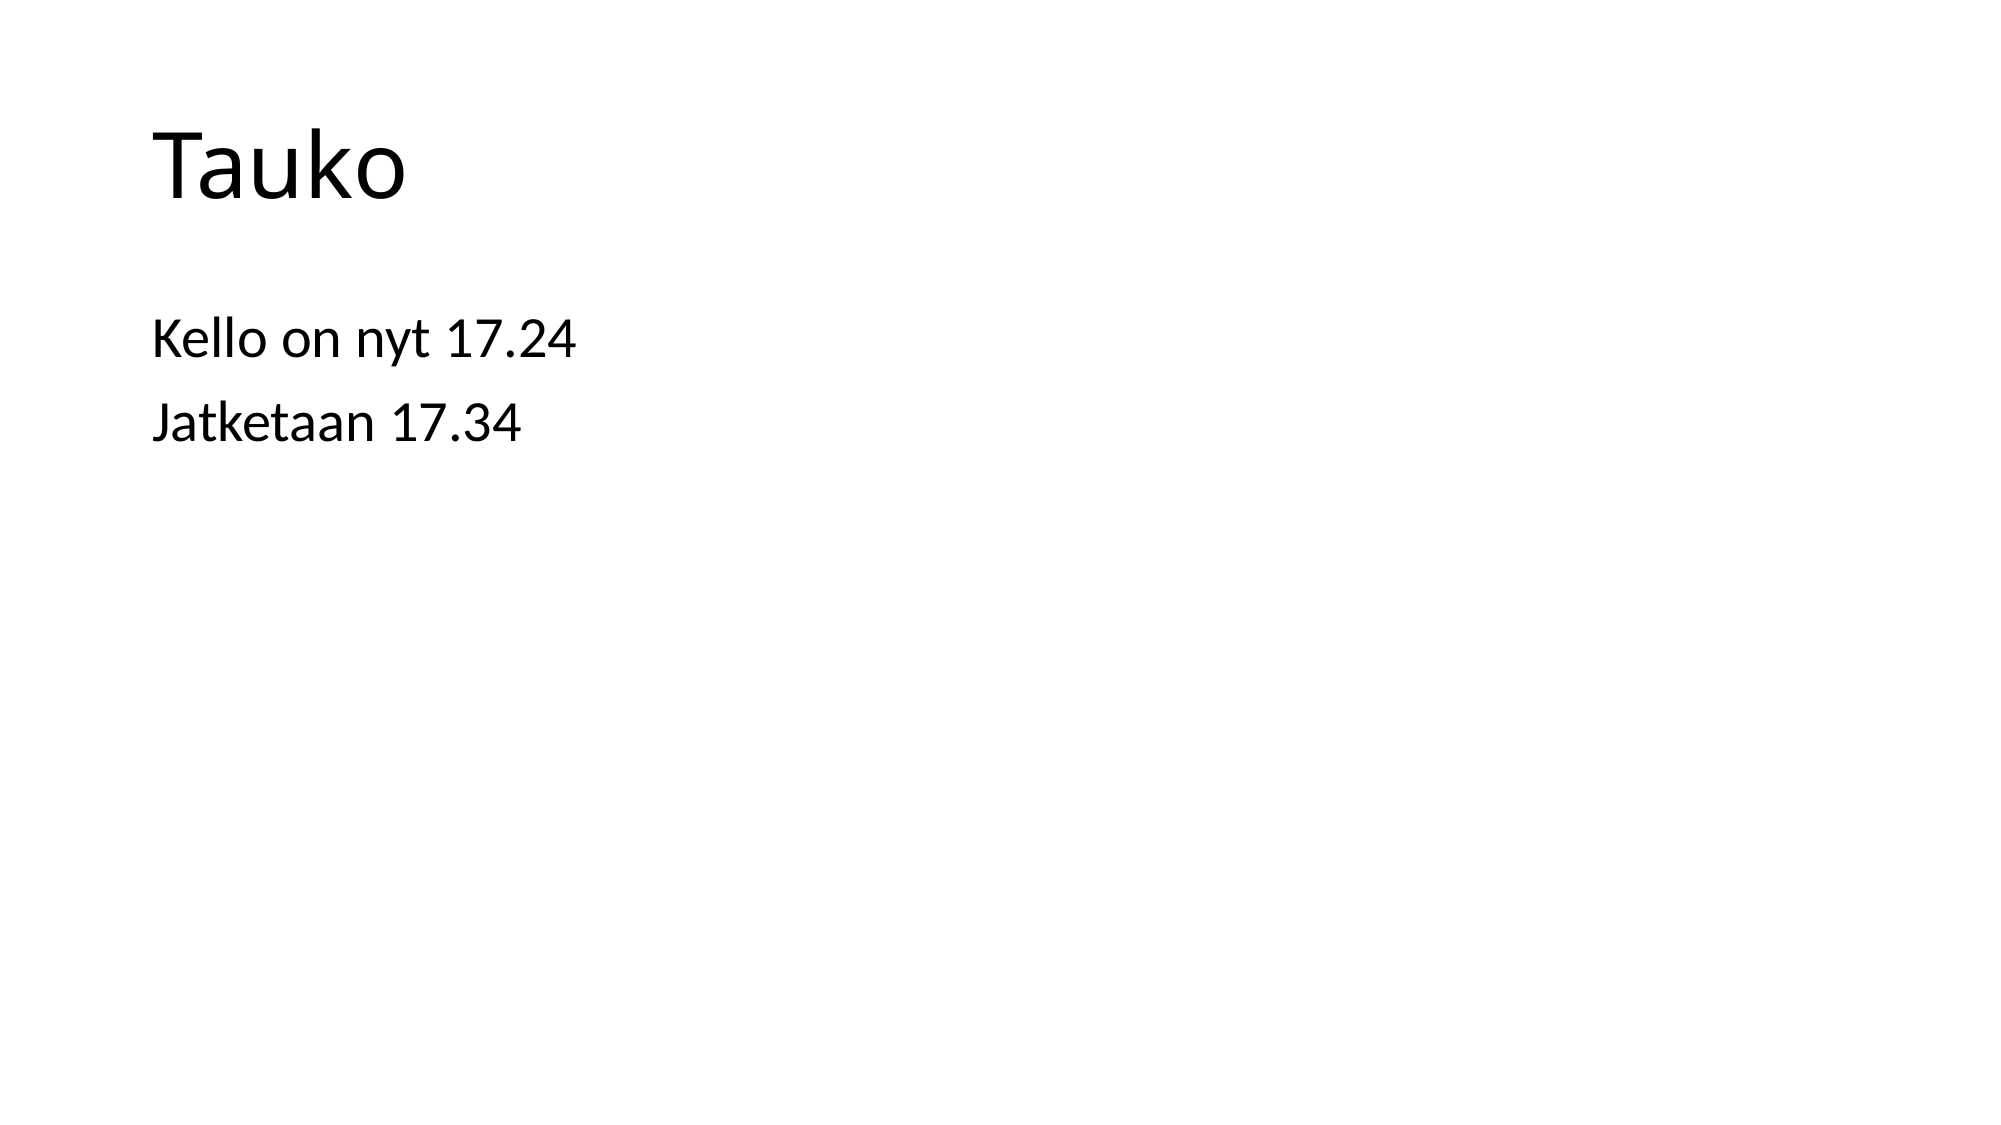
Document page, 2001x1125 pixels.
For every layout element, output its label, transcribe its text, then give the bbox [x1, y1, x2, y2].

list Kello on nyt 17.24 Jatketaan 17.34 [137, 299, 1863, 1014]
title Tauko [137, 59, 1863, 278]
